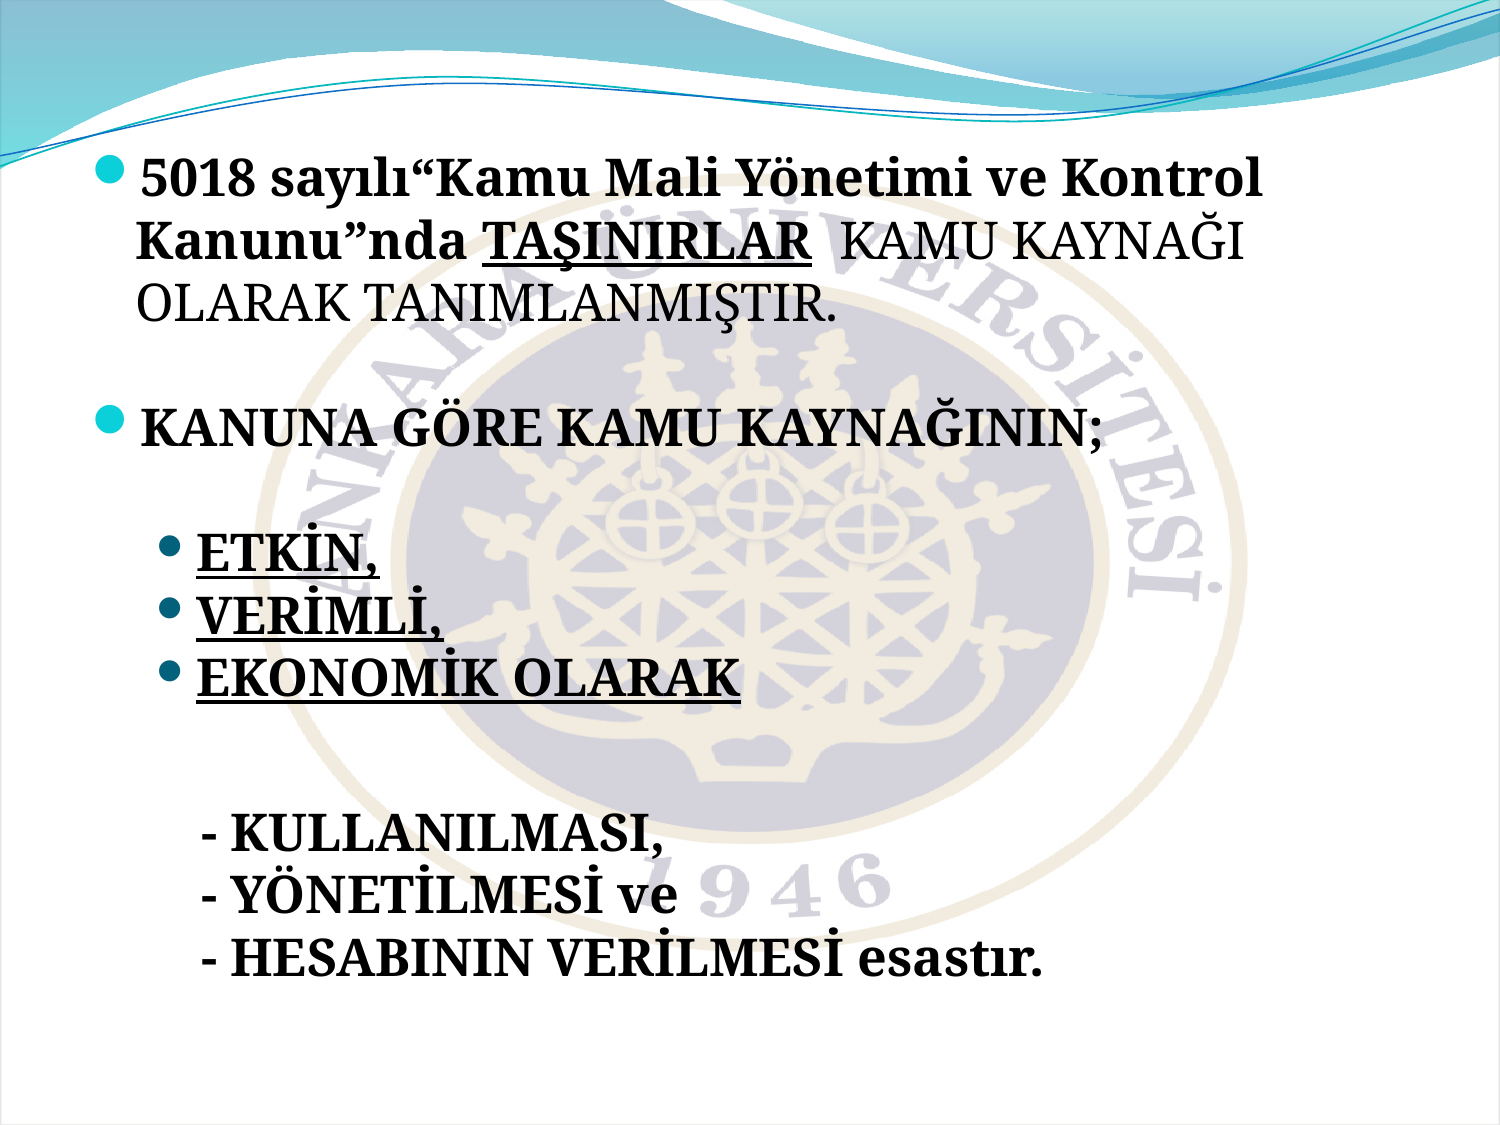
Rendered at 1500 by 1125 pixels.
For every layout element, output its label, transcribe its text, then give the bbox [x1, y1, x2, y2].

list 5018 sayılı“Kamu Mali Yönetimi ve Kontrol Kanunu”nda TAŞINIRLAR KAMU KAYNAĞI OLARAK TANIMLANMIŞTIR. KANUNA GÖRE KAMU KAYNAĞININ; ETKİN, VERİMLİ, EKONOMİK OLARAK - KULLANILMASI, - YÖNETİLMESİ ve - HESABININ VERİLMESİ esastır. [76, 137, 1427, 1059]
